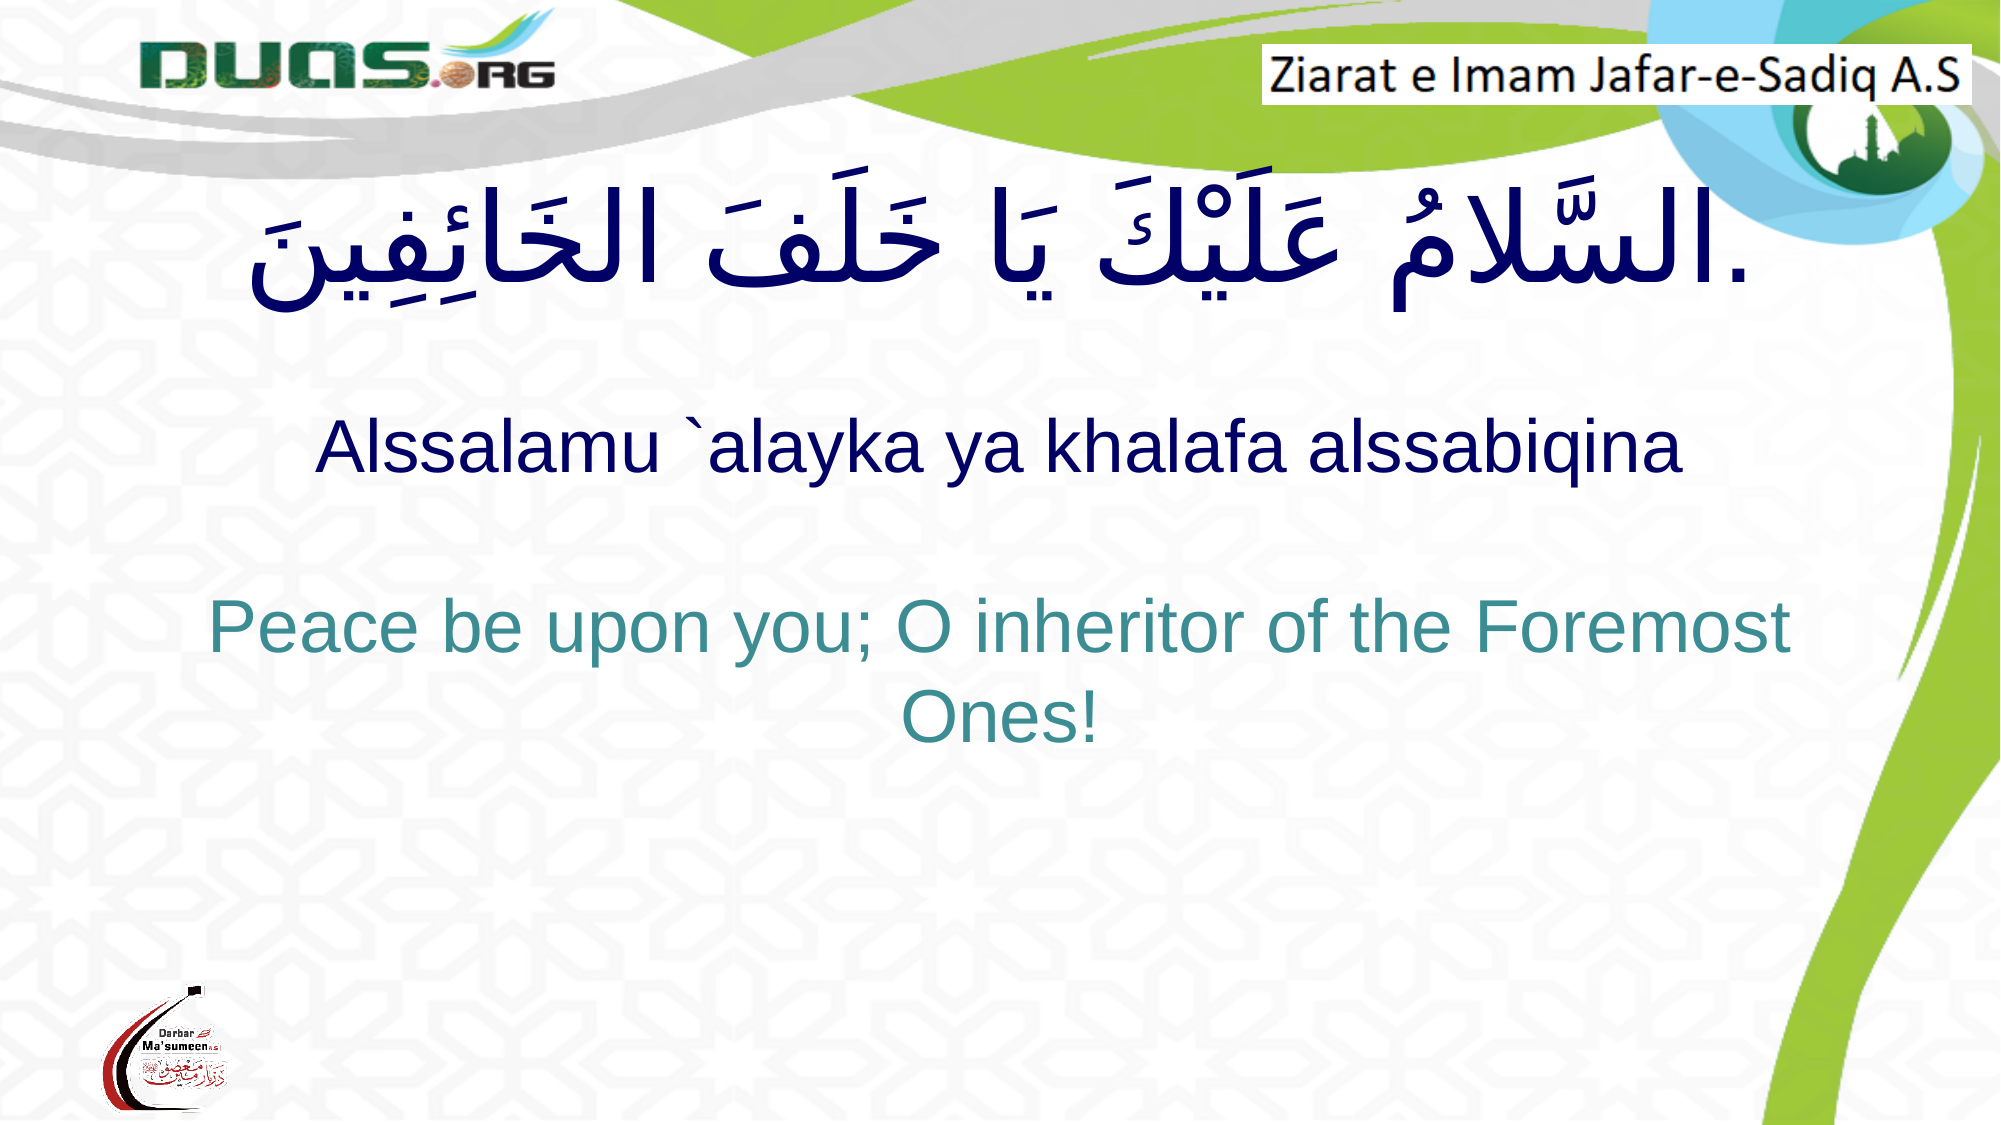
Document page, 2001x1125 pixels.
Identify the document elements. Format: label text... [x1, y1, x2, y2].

picture [0, 0, 2001, 1125]
title السَّلامُ عَلَیْكَ یَا خَلَفَ الخَائِفِینَ. Alssalamu `alayka ya khalafa alssabiqina Peace be upon you; O inheritor of the Foremost Ones! [150, 149, 1850, 975]
